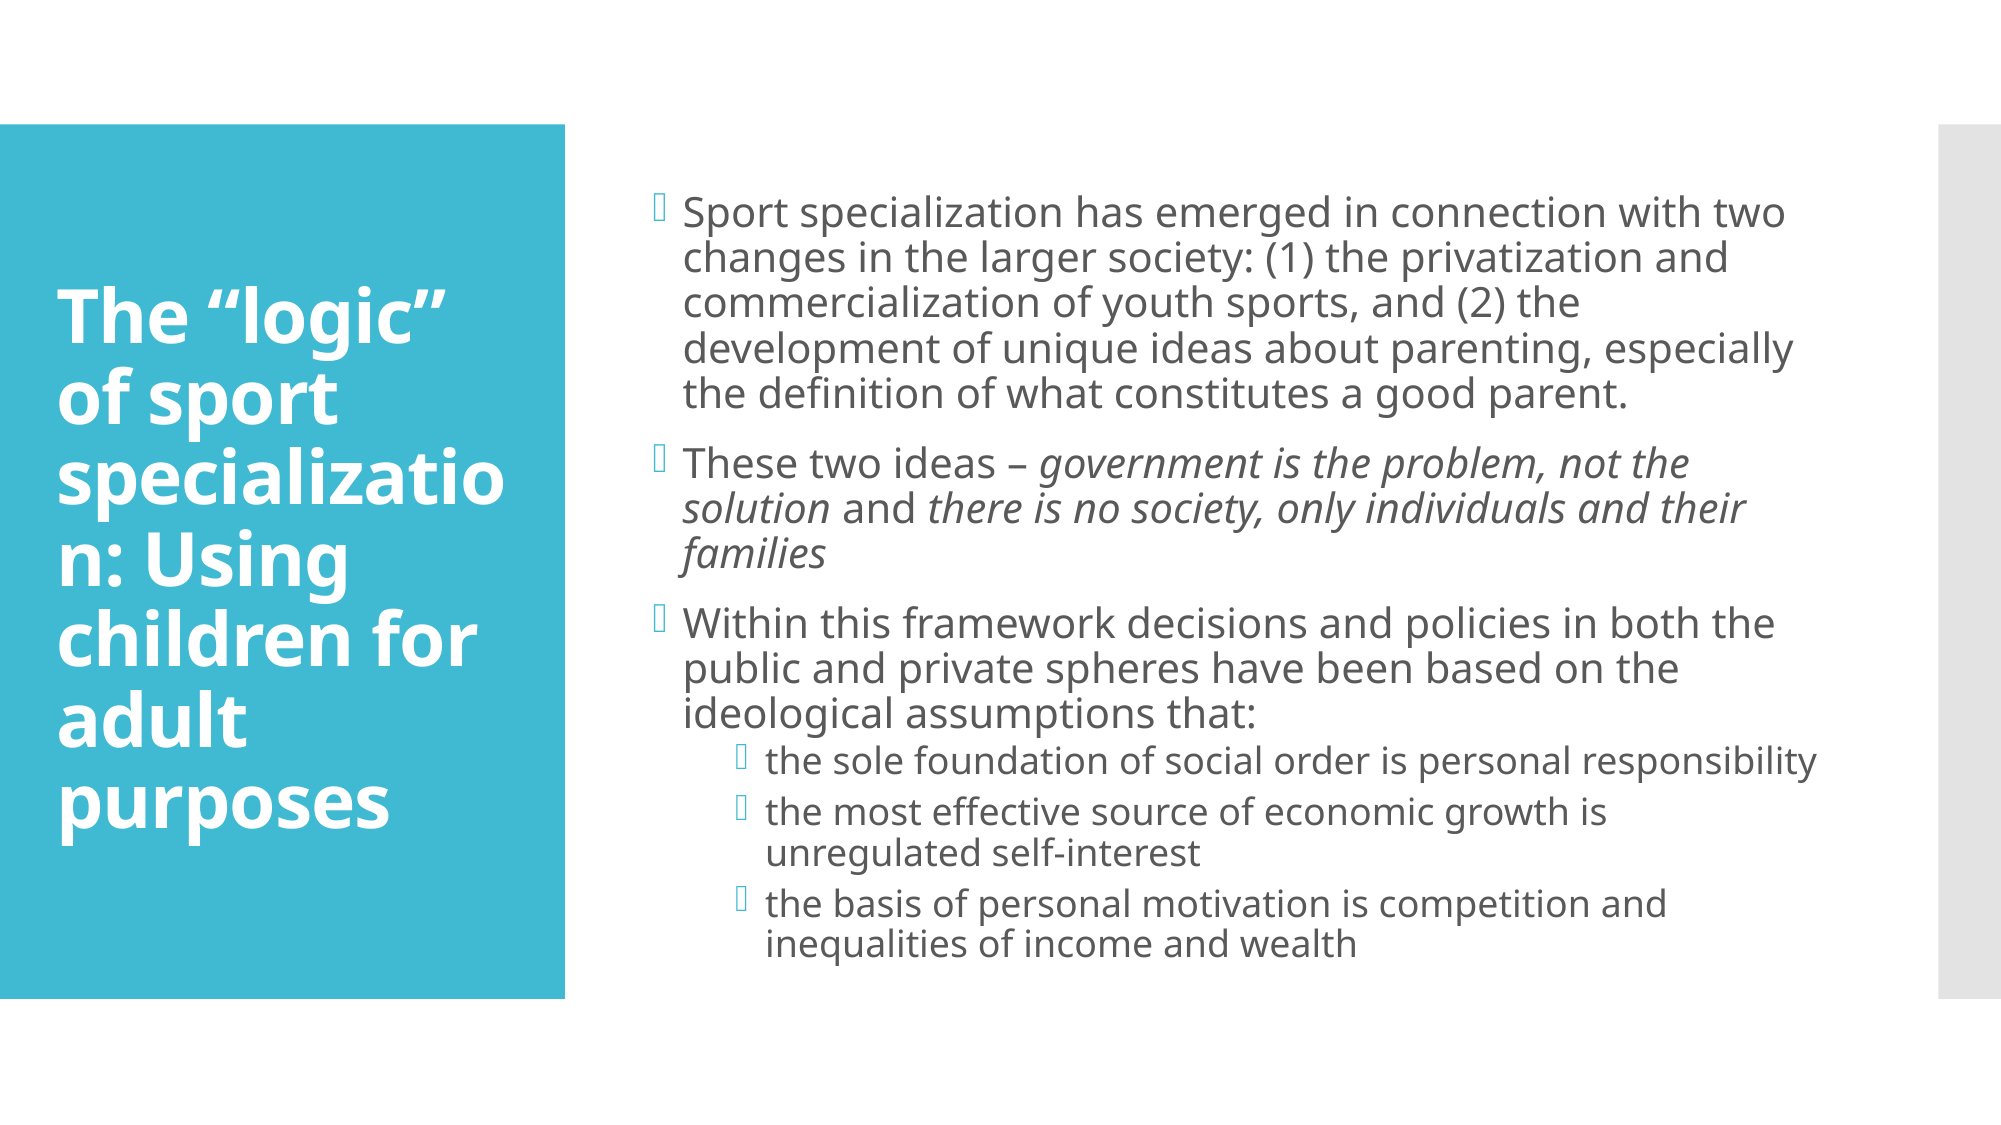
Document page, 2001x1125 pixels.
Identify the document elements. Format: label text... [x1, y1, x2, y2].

title The “logic” of sport specialization: Using children for adult purposes [41, 184, 525, 940]
list Sport specialization has emerged in connection with two changes in the larger society: (1) the privatization and commercialization of youth sports, and (2) the development of unique ideas about parenting, especially the definition of what constitutes a good parent. These two ideas – government is the problem, not the solution and there is no society, only individuals and their families Within this framework decisions and policies in both the public and private spheres have been based on the ideological assumptions that: the sole foundation of social order is personal responsibility the most effective source of economic growth is unregulated self-interest the basis of personal motivation is competition and inequalities of income and wealth [637, 184, 1838, 1025]
